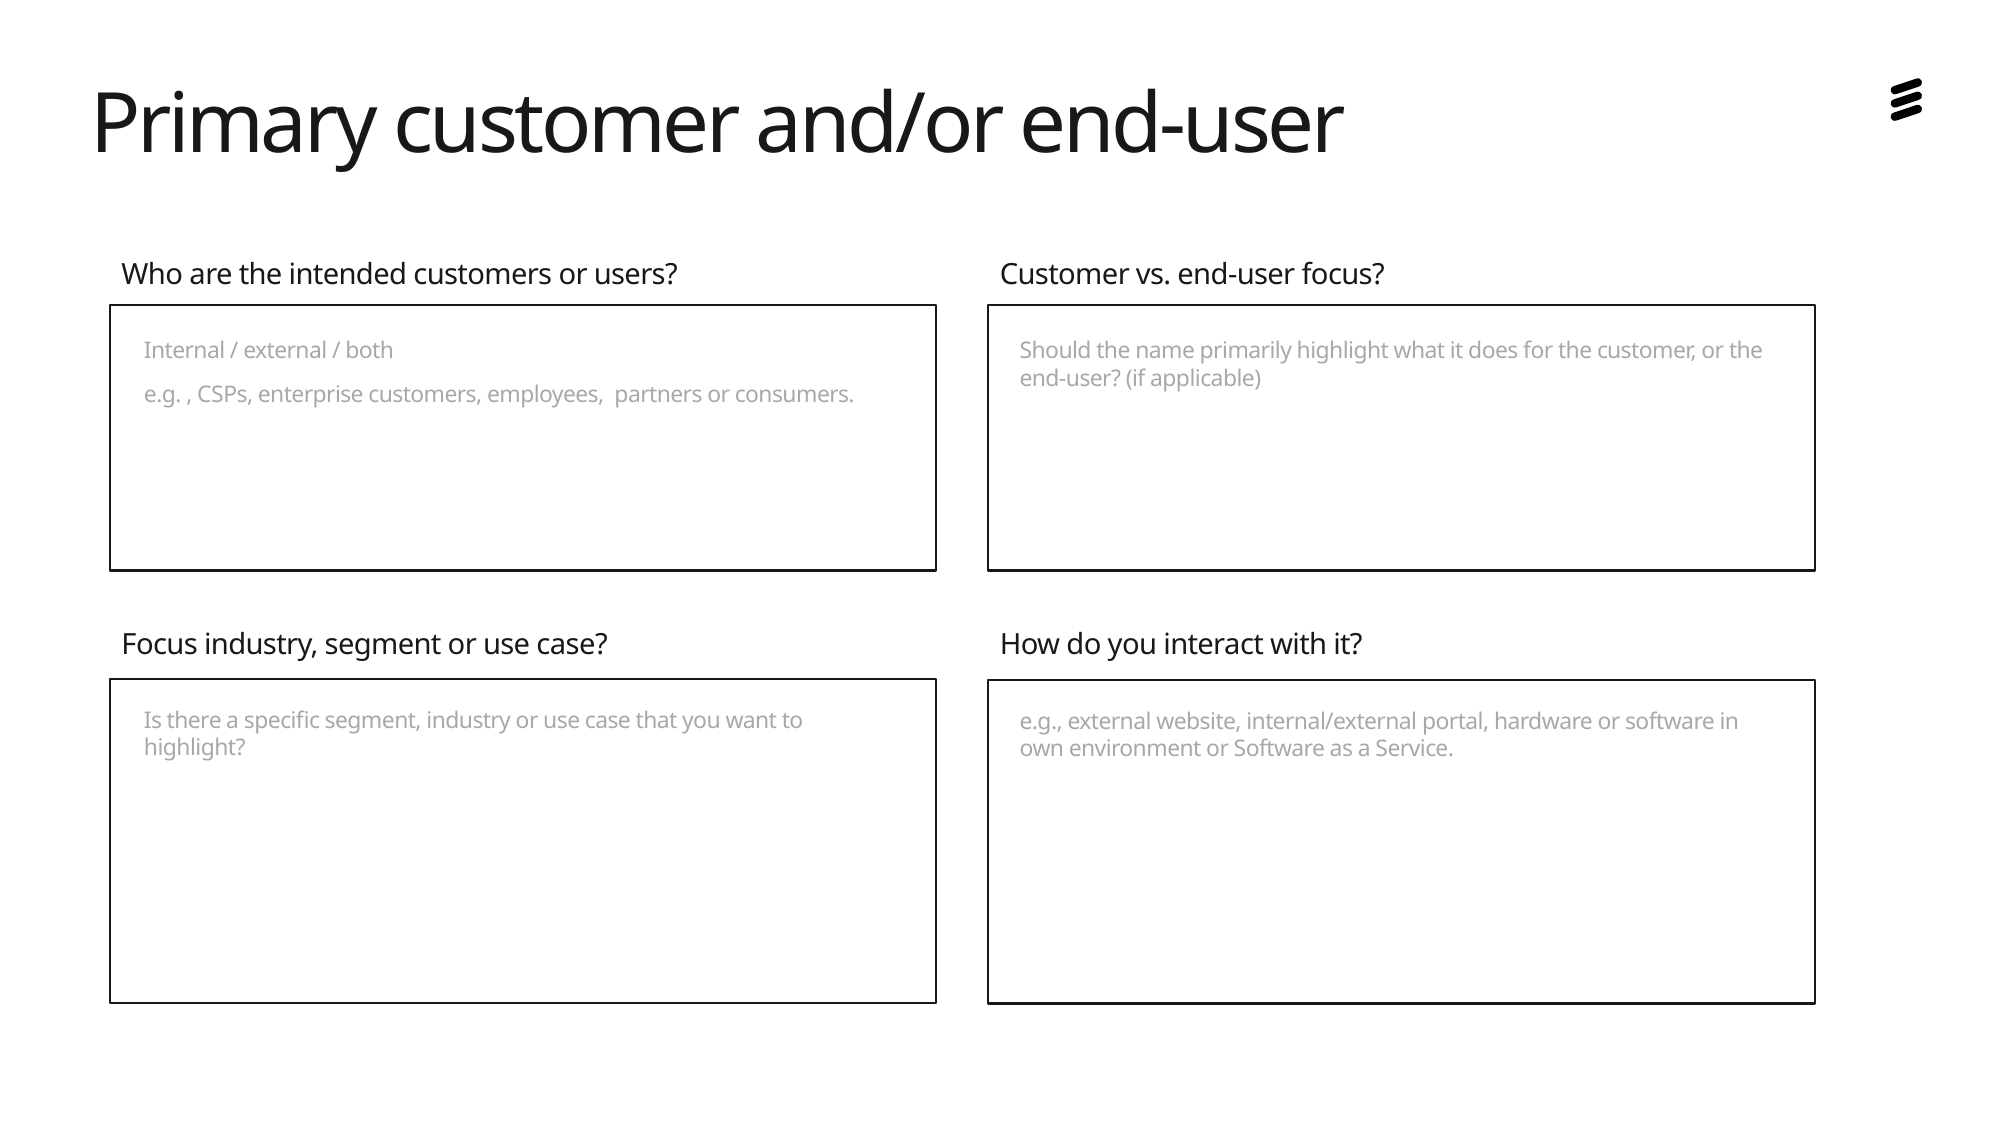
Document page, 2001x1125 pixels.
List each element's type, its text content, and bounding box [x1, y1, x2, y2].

text_box Customer vs. end-user focus? [987, 242, 1675, 296]
text_box Is there a specific segment, industry or use case that you want to highlight? [132, 699, 910, 976]
text_box e.g., external website, internal/external portal, hardware or software in own environment or Software as a Service. [1007, 700, 1789, 851]
text_box [987, 304, 1815, 571]
text_box Focus industry, segment or use case? [109, 613, 549, 667]
title Primary customer and/or end-user [78, 77, 1789, 256]
text_box [987, 679, 1815, 1004]
text_box Internal / external / both e.g. , CSPs, enterprise customers, employees, partners or consumers. [132, 329, 910, 546]
text_box How do you interact with it? [987, 613, 1675, 667]
text_box Who are the intended customers or users? [109, 242, 737, 296]
text_box [109, 678, 937, 1004]
text_box Should the name primarily highlight what it does for the customer, or the end-user? (if applicable) [1007, 329, 1778, 480]
text_box [109, 304, 937, 571]
